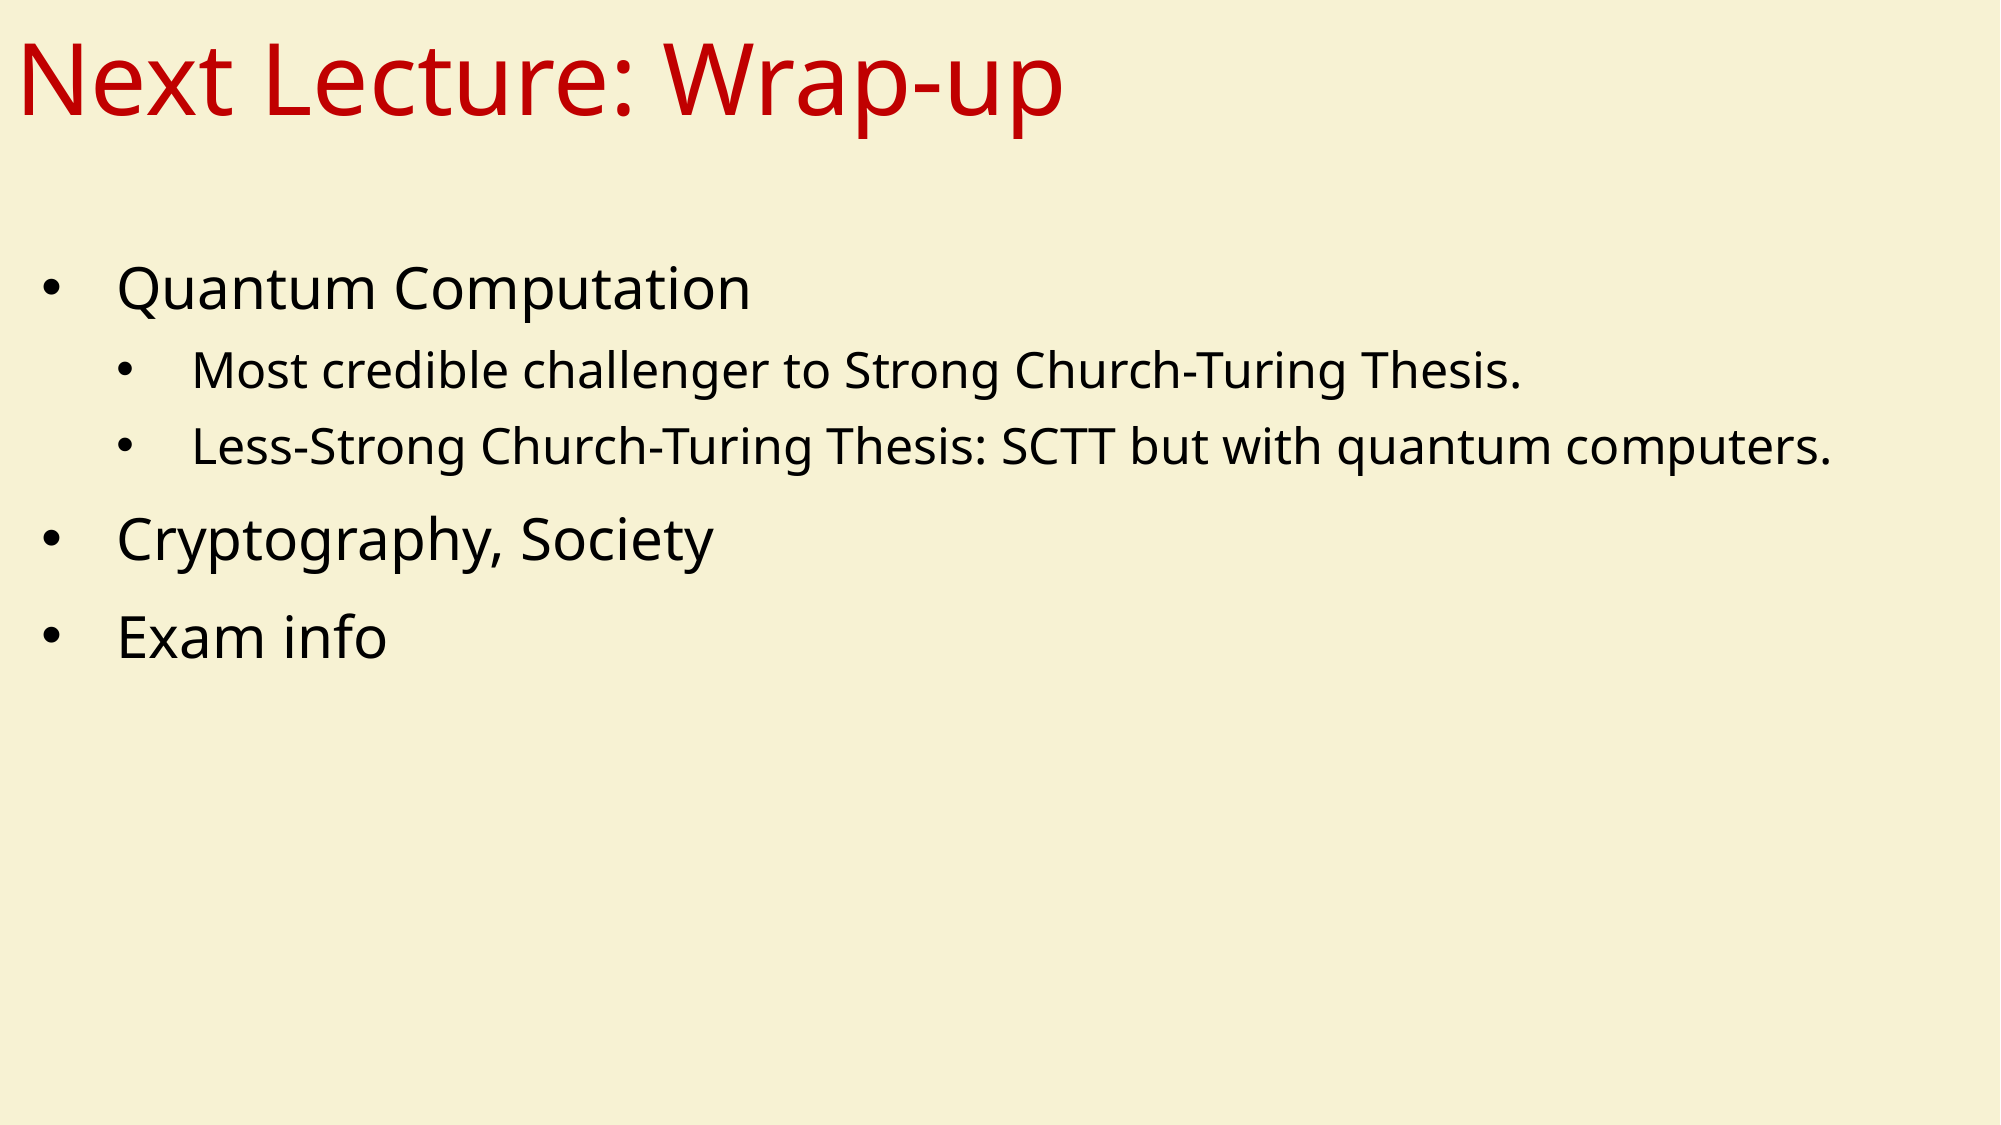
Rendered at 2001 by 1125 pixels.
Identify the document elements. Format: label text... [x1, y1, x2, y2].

title Next Lecture: Wrap-up [0, 0, 2000, 167]
list Quantum Computation Most credible challenger to Strong Church-Turing Thesis. Less-Strong Church-Turing Thesis: SCTT but with quantum computers. Cryptography, Society Exam info [26, 237, 1988, 1059]
